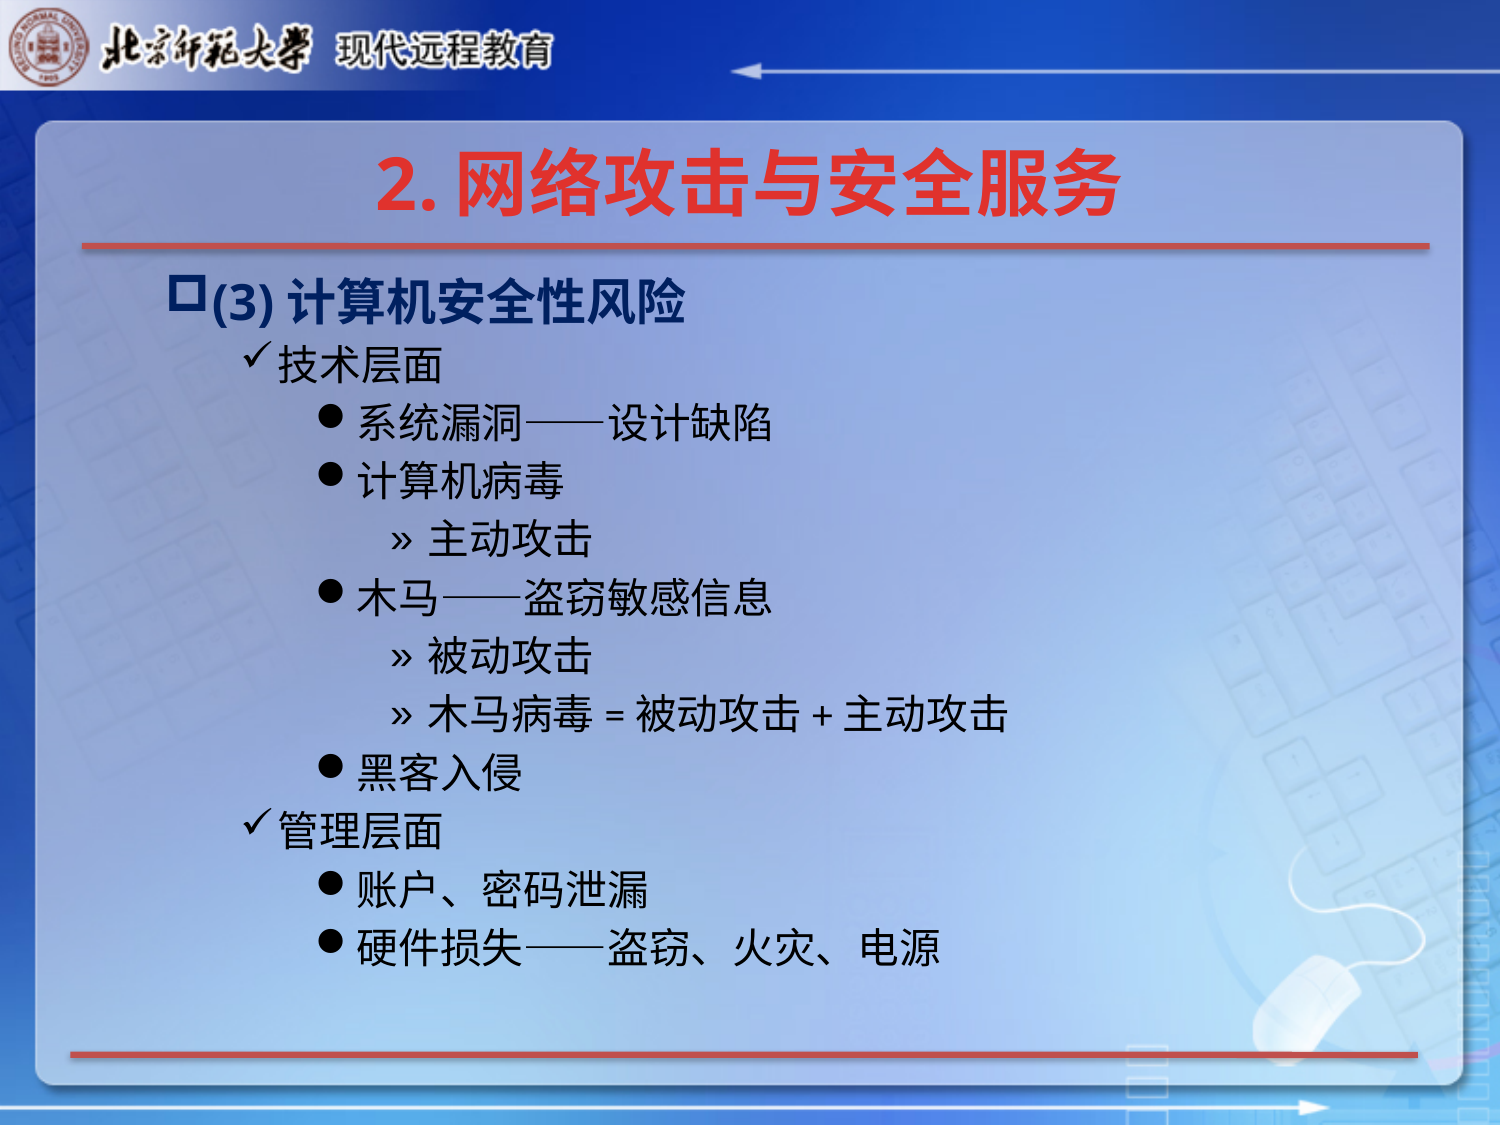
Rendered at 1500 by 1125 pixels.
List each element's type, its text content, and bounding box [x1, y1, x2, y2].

title 2.网络攻击与安全服务 [75, 128, 1425, 233]
list (3)计算机安全性风险 技术层面 系统漏洞——设计缺陷 计算机病毒 主动攻击 木马——盗窃敏感信息 被动攻击 木马病毒=被动攻击+主动攻击 黑客入侵 管理层面 账户、密码泄漏 硬件损失——盗窃、火灾、电源 [75, 262, 1425, 1043]
picture [0, 0, 1500, 1125]
